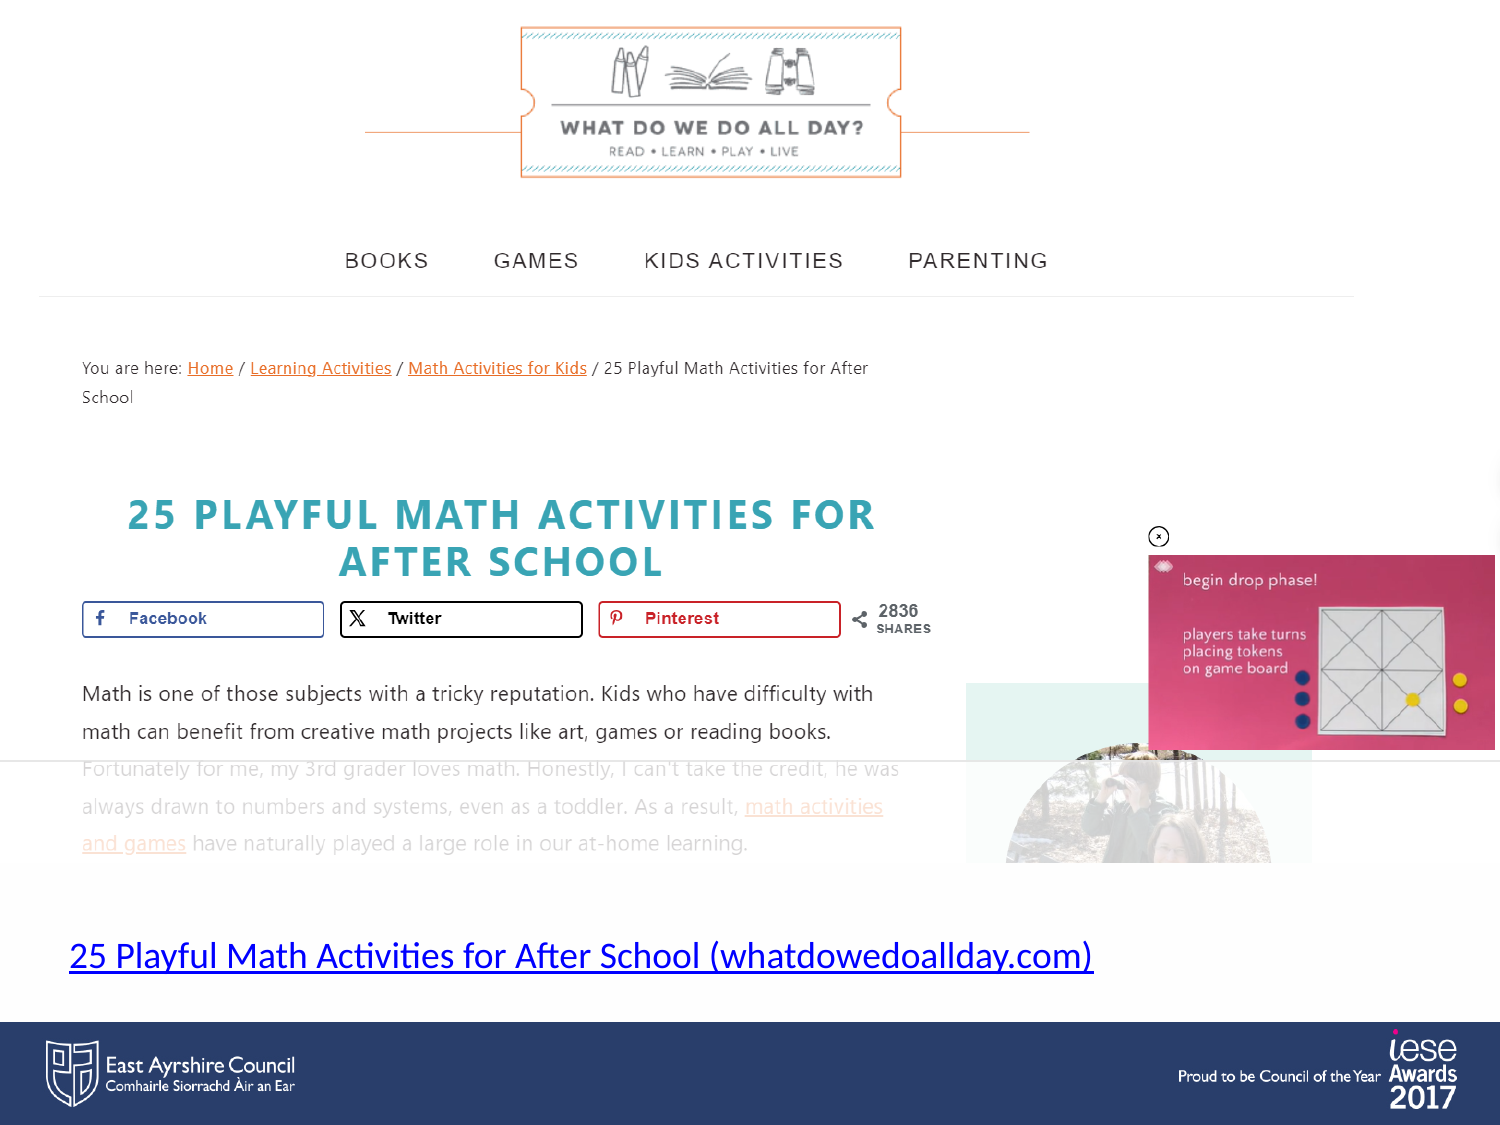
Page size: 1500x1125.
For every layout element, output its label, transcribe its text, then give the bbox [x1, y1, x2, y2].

picture [0, 0, 1500, 1125]
text_box 25 Playful Math Activities for After School (whatdowedoallday.com) [54, 923, 1118, 984]
